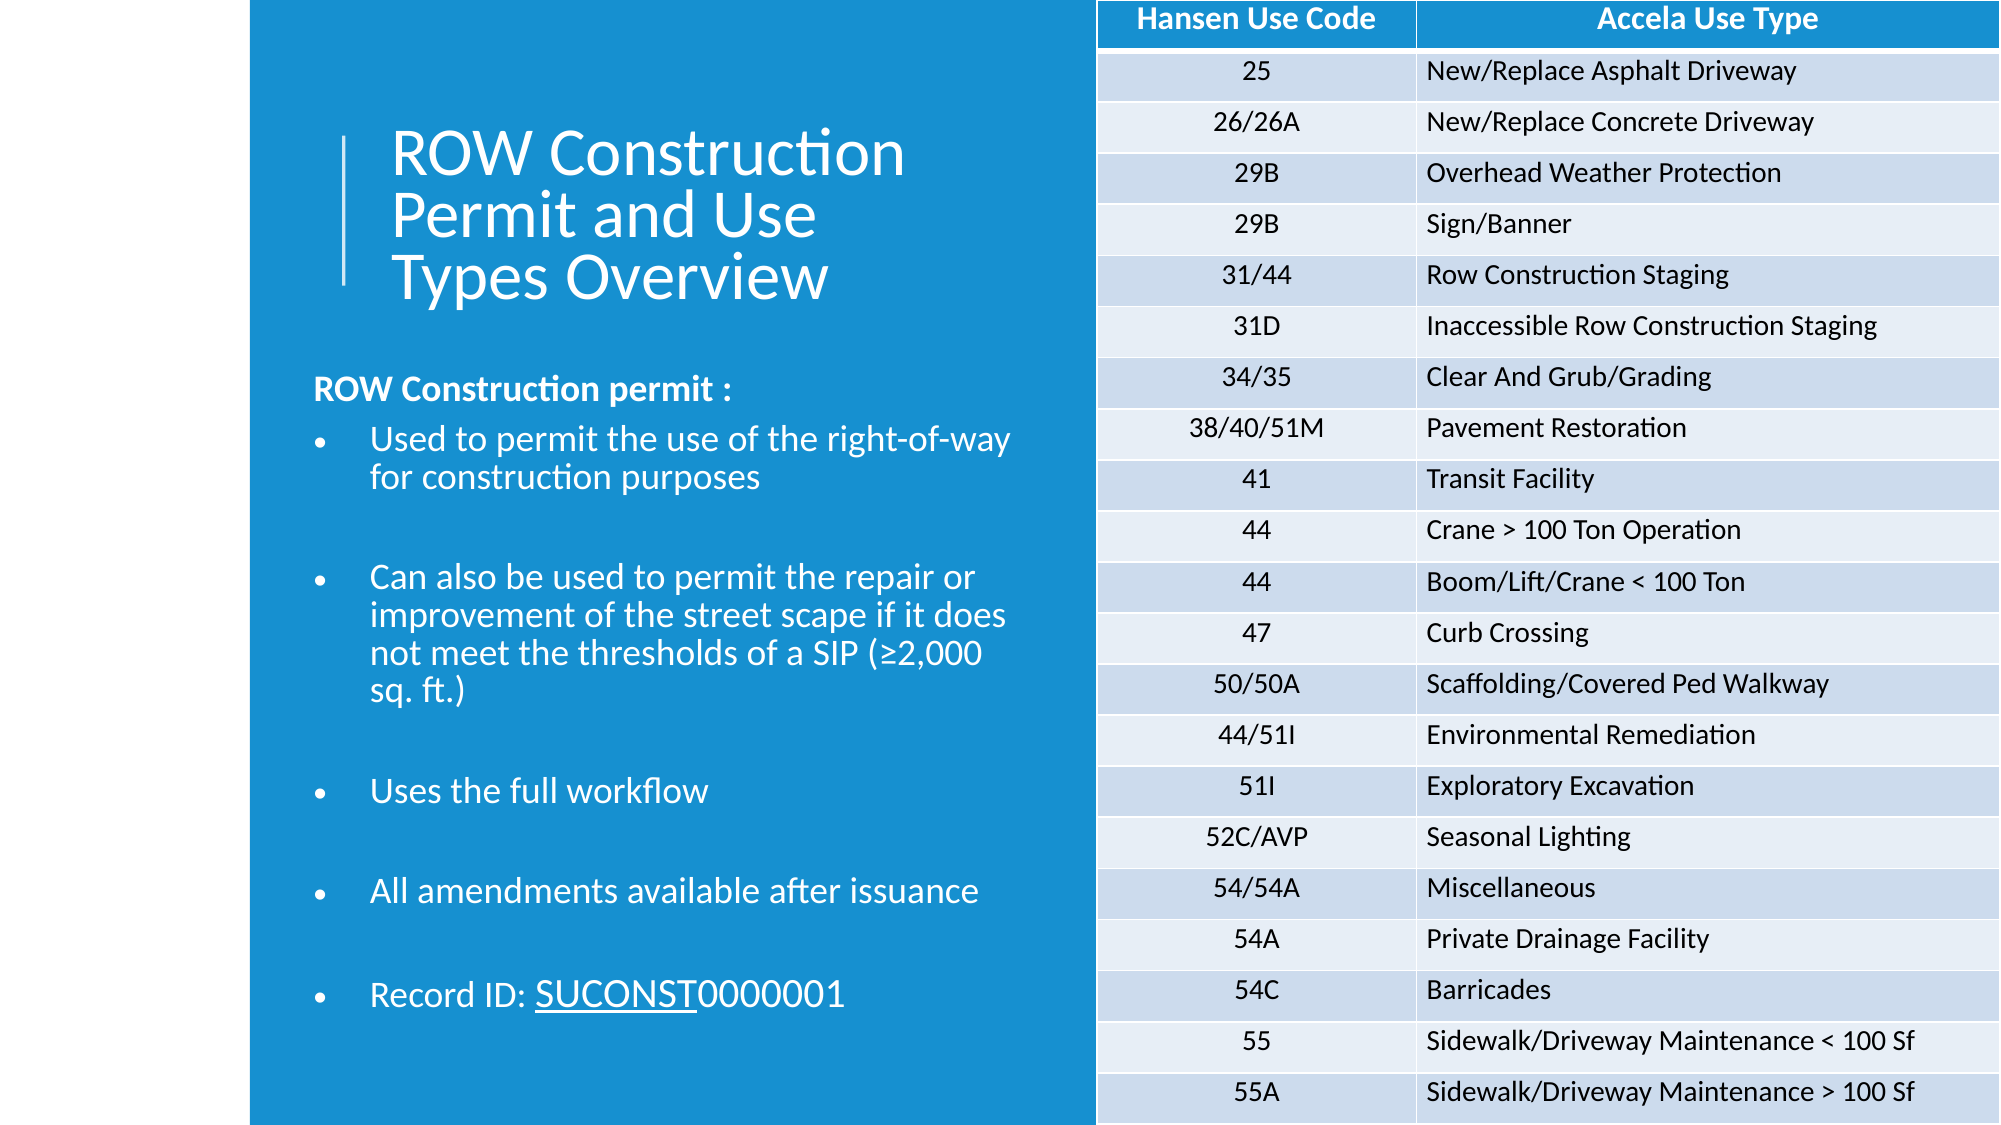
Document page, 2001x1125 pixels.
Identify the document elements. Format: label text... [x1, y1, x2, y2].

table_cell New/Replace Asphalt Driveway [1417, 54, 1999, 101]
table_cell 31/44 [1098, 256, 1416, 306]
table_cell 52C/AVP [1098, 818, 1416, 868]
table_cell 54A [1098, 920, 1416, 970]
table_cell Seasonal Lighting [1417, 818, 1999, 868]
table_cell Row Construction Staging [1417, 256, 1999, 306]
text_box [248, 0, 1096, 1125]
table_cell Inaccessible Row Construction Staging [1417, 307, 1999, 357]
table_cell Private Drainage Facility [1417, 920, 1999, 970]
table_cell 29B [1098, 205, 1416, 255]
table_cell Boom/Lift/Crane < 100 Ton [1417, 563, 1999, 612]
table_cell Sidewalk/Driveway Maintenance < 100 Sf [1417, 1023, 1999, 1072]
table_header Accela Use Type [1417, 1, 1999, 48]
table_cell 55A [1098, 1074, 1416, 1123]
table_cell Crane > 100 Ton Operation [1417, 512, 1999, 561]
table_header Hansen Use Code [1098, 1, 1416, 48]
list ROW Construction permit : Used to permit the use of the right-of-way for construction purposes Can also be used to permit the repair or improvement of the street scape if it does not meet the thresholds of a SIP (≥2,000 sq. ft.) Uses the full workflow All amendments available after issuance Record ID: SUCONST0000001 [298, 365, 1049, 1103]
title ROW Construction Permit and Use Types Overview [376, 96, 999, 342]
table_cell 44 [1098, 563, 1416, 612]
table_cell 34/35 [1098, 358, 1416, 408]
table_cell 31D [1098, 307, 1416, 357]
table_cell 29B [1098, 154, 1416, 203]
table_cell Pavement Restoration [1417, 410, 1999, 459]
table_cell New/Replace Concrete Driveway [1417, 103, 1999, 152]
table_cell Transit Facility [1417, 461, 1999, 510]
table_cell Curb Crossing [1417, 614, 1999, 663]
table_cell 55 [1098, 1023, 1416, 1072]
table_cell Environmental Remediation [1417, 716, 1999, 765]
table_cell Exploratory Excavation [1417, 767, 1999, 816]
table_cell 54/54A [1098, 869, 1416, 919]
table_cell 38/40/51M [1098, 410, 1416, 459]
table_cell 44/51I [1098, 716, 1416, 765]
table_cell 41 [1098, 461, 1416, 510]
table_cell 50/50A [1098, 665, 1416, 714]
table_cell Sidewalk/Driveway Maintenance > 100 Sf [1417, 1074, 1999, 1123]
table_cell 26/26A [1098, 103, 1416, 152]
table_cell 54C [1098, 971, 1416, 1021]
table_cell Clear And Grub/Grading [1417, 358, 1999, 408]
table_cell 44 [1098, 512, 1416, 561]
table_cell Barricades [1417, 971, 1999, 1021]
table_cell Miscellaneous [1417, 869, 1999, 919]
table_cell Scaffolding/Covered Ped Walkway [1417, 665, 1999, 714]
table_cell 51I [1098, 767, 1416, 816]
table_cell Overhead Weather Protection [1417, 154, 1999, 203]
table_cell 25 [1098, 54, 1416, 101]
table_cell Sign/Banner [1417, 205, 1999, 255]
table_cell 47 [1098, 614, 1416, 663]
